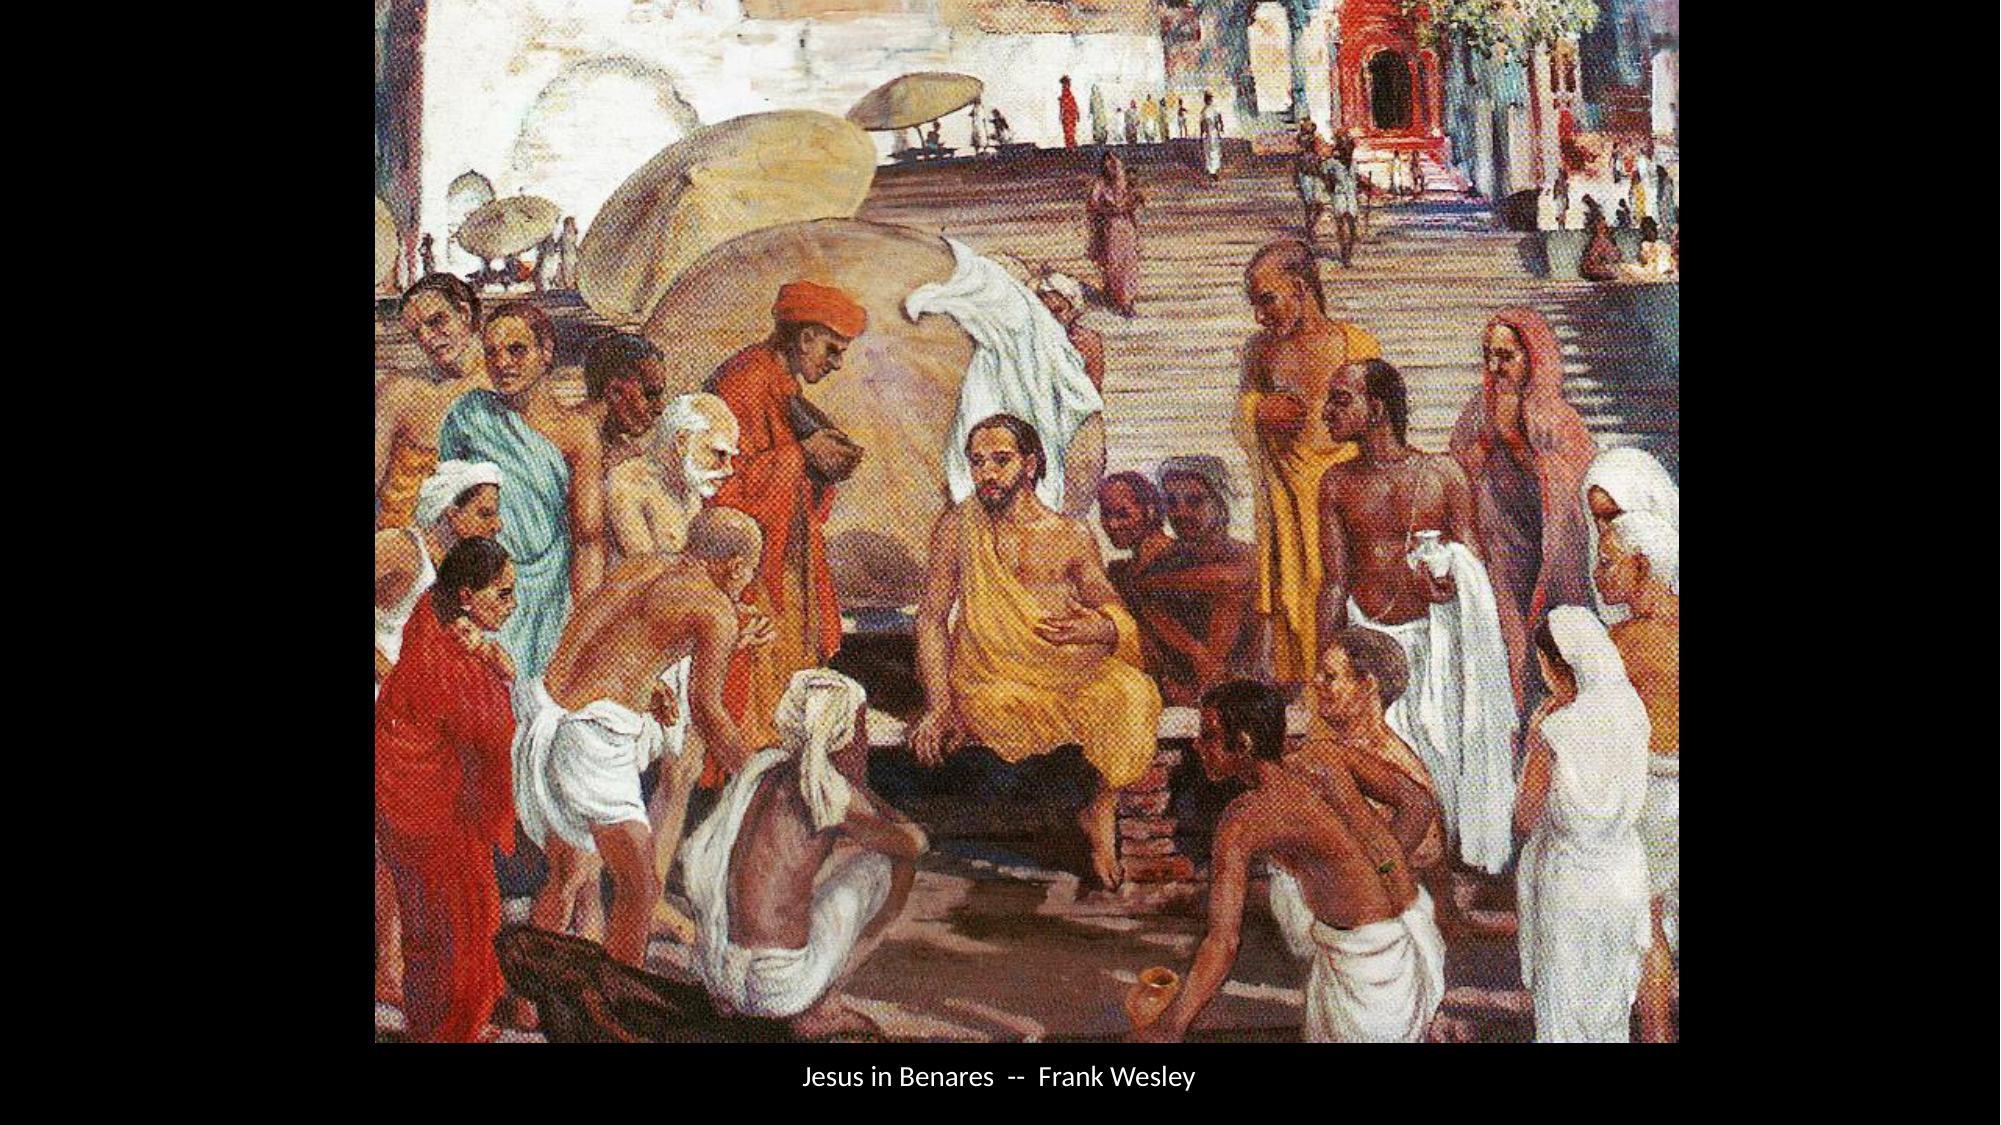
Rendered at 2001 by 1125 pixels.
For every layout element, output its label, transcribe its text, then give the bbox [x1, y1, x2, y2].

text_box Jesus in Benares -- Frank Wesley [787, 1051, 1650, 1100]
picture [374, 0, 1679, 1043]
